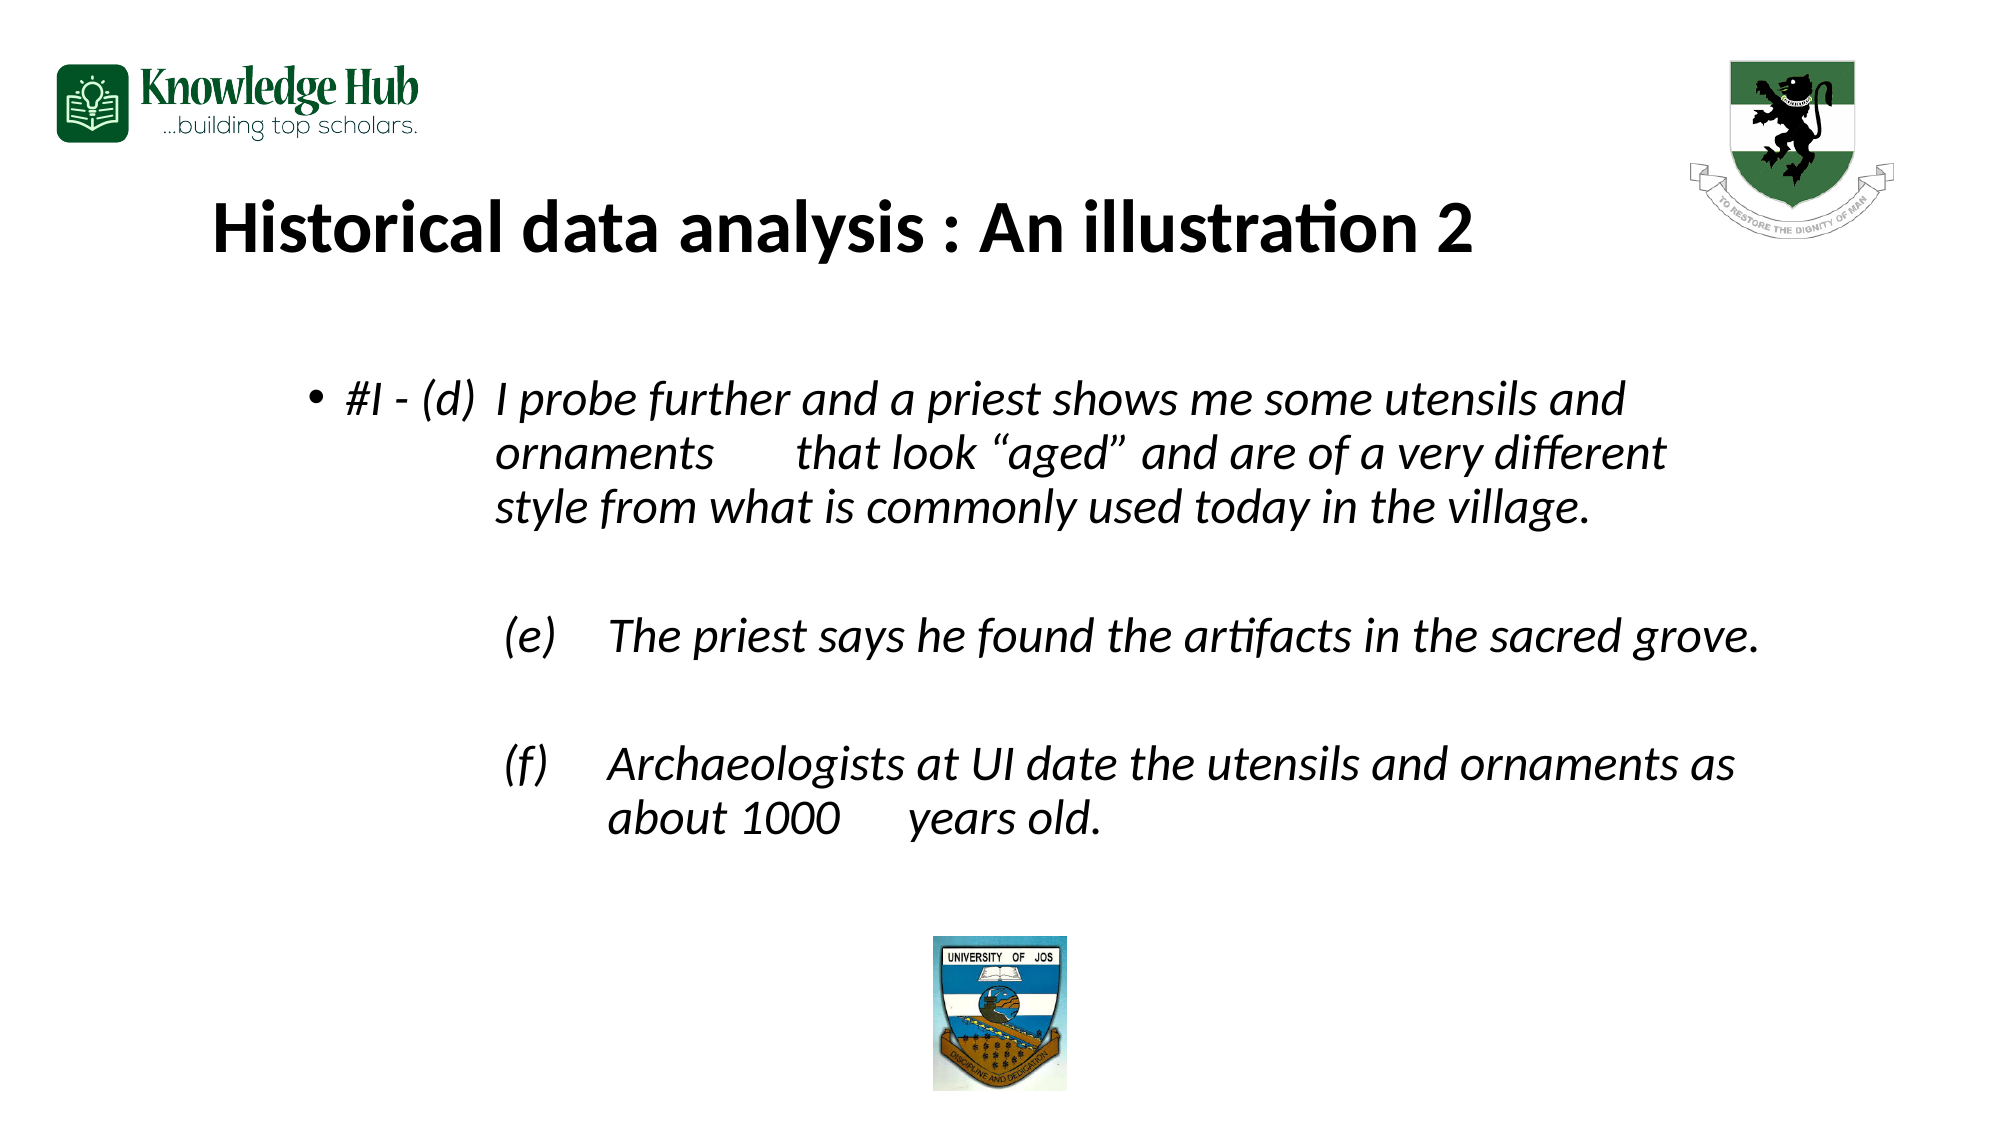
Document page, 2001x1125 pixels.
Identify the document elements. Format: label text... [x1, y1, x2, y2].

list #I - (d) I probe further and a priest shows me some utensils and ornaments that look “aged” and are of a very different style from what is commonly used today in the village. (e) The priest says he found the artifacts in the sacred grove. (f) Archaeologists at UI date the utensils and ornaments as about 1000 years old. [217, 364, 1863, 1014]
title Historical data analysis : An illustration 2 [197, 179, 1863, 276]
picture [1690, 60, 1894, 239]
picture [46, 51, 440, 162]
picture [932, 935, 1068, 1091]
